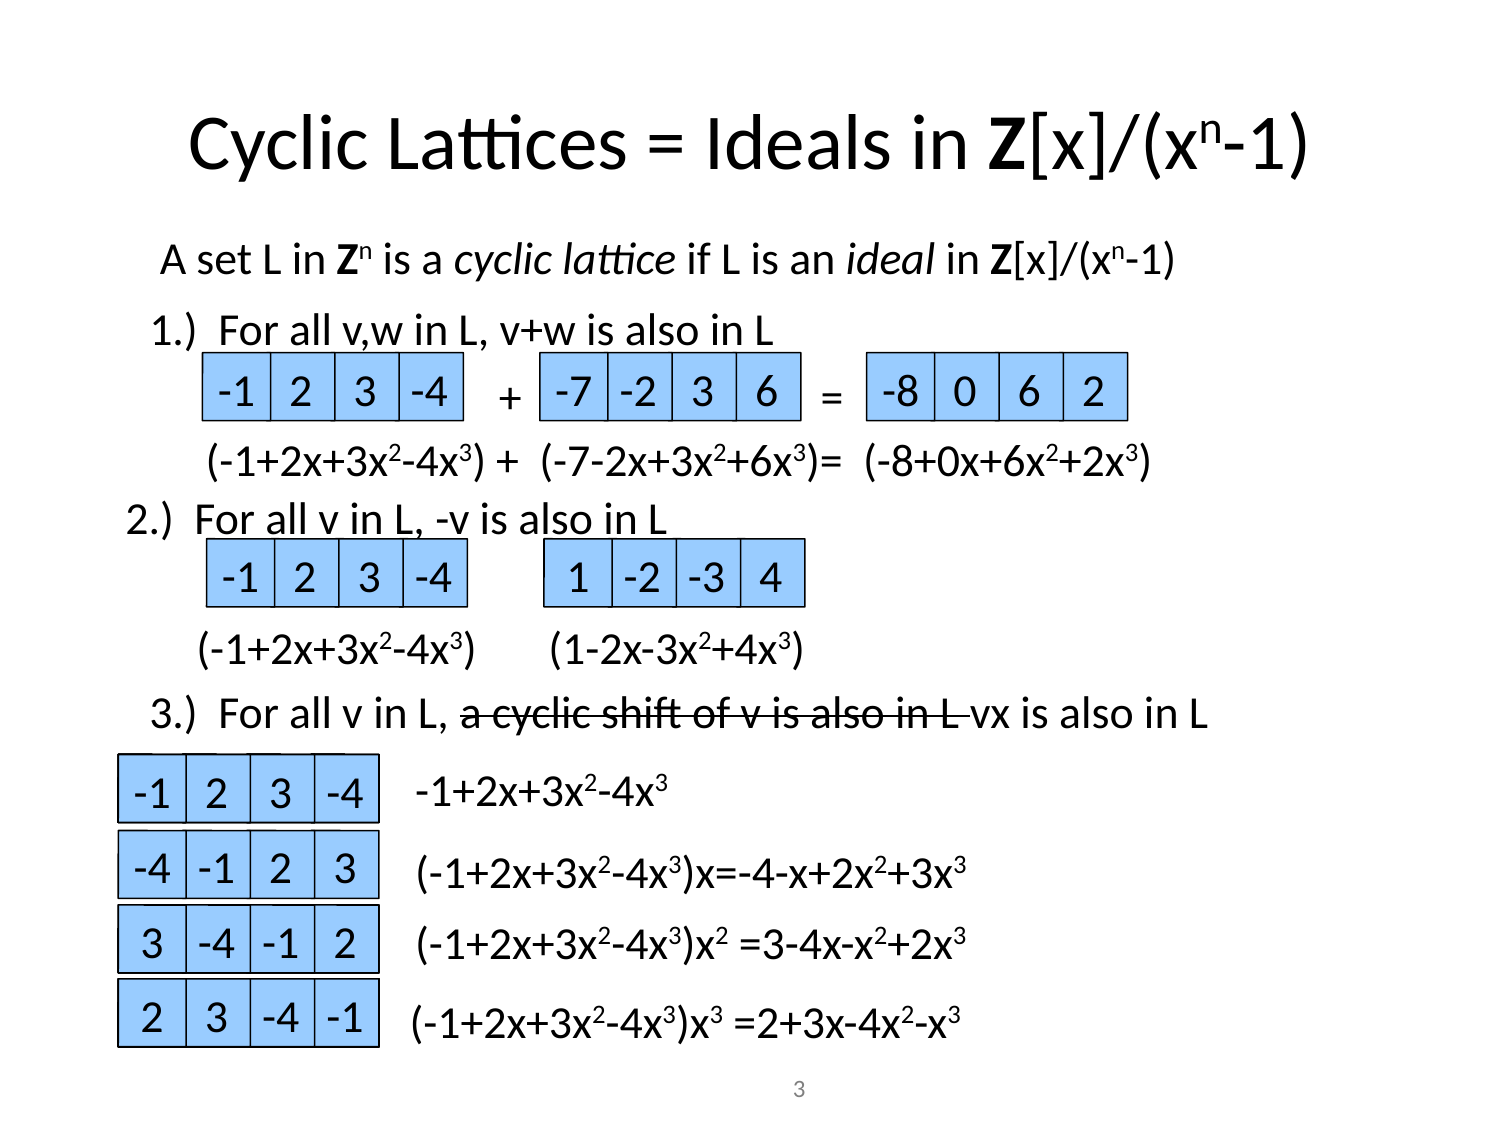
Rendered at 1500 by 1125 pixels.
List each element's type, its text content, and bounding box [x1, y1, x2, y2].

text_box = [807, 359, 866, 411]
title Cyclic Lattices = Ideals in Z[x]/(xn-1) [74, 44, 1425, 233]
text_box 2.) For all v in L, -v is also in L [112, 479, 827, 532]
text_box (-1+2x+3x2-4x3) + (-7-2x+3x2+6x3)= (-8+0x+6x2+2x3) [192, 421, 1400, 473]
text_box -3 [677, 538, 741, 607]
text_box 6 [1000, 352, 1064, 421]
text_box A set L in Zn is a cyclic lattice if L is an ideal in Z[x]/(xn-1) [136, 219, 1327, 273]
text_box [118, 754, 380, 823]
text_box -8 [866, 352, 935, 421]
text_box 2 [275, 538, 339, 607]
text_box 2 [1064, 352, 1128, 421]
text_box (-1+2x+3x2-4x3)x=-4-x+2x2+3x3 [401, 834, 1117, 886]
text_box 0 [935, 352, 1000, 421]
text_box 3 [673, 352, 737, 421]
text_box 6 [737, 352, 801, 421]
text_box -2 [613, 538, 677, 607]
text_box 3 [335, 352, 400, 421]
text_box -1+2x+3x2-4x3 [401, 751, 743, 804]
text_box 1.) For all v,w in L, v+w is also in L [136, 290, 851, 343]
text_box 4 [741, 538, 805, 607]
text_box (-1+2x+3x2-4x3)x3 =2+3x-4x2-x3 [396, 983, 1111, 1035]
text_box 1 [543, 538, 613, 607]
text_box -2 [608, 352, 673, 421]
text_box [118, 904, 380, 974]
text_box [118, 831, 380, 899]
text_box -4 [404, 538, 468, 607]
text_box (-1+2x+3x2-4x3)x2 =3-4x-x2+2x3 [401, 905, 1117, 957]
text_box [118, 978, 380, 1047]
text_box + [485, 359, 554, 411]
text_box (-1+2x+3x2-4x3) (1-2x-3x2+4x3) [183, 609, 895, 662]
text_box -1 [202, 352, 271, 421]
text_box 2 [271, 352, 335, 421]
text_box -4 [400, 352, 464, 421]
text_box 3 [339, 538, 404, 607]
text_box -7 [539, 352, 608, 421]
text_box 3.) For all v in L, a cyclic shift of v is also in L vx is also in L [136, 674, 1293, 726]
text_box -1 [206, 538, 275, 607]
